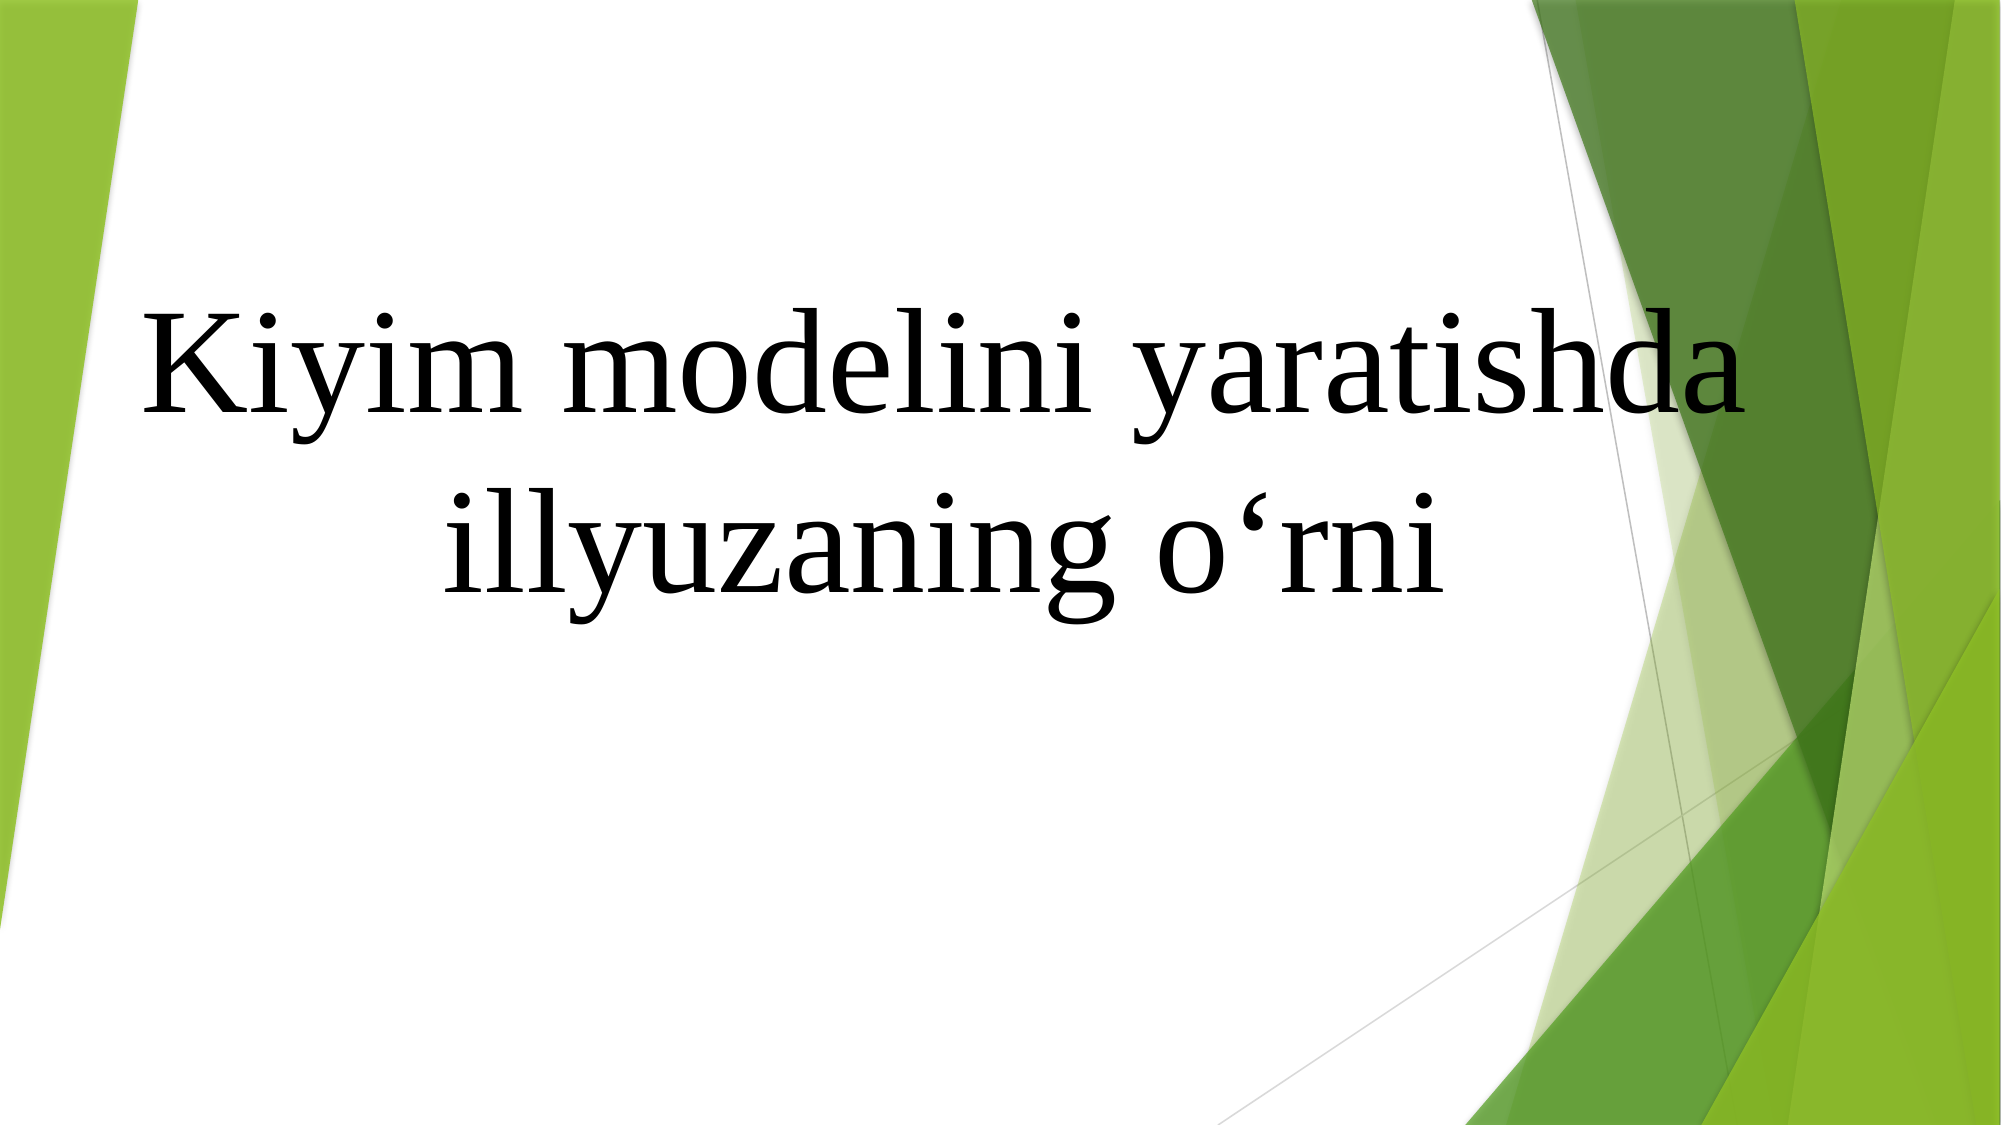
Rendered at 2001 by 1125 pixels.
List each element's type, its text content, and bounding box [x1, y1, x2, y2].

text_box Kiyim modelini yaratishda illyuzaning o‘rni [82, 254, 1808, 630]
